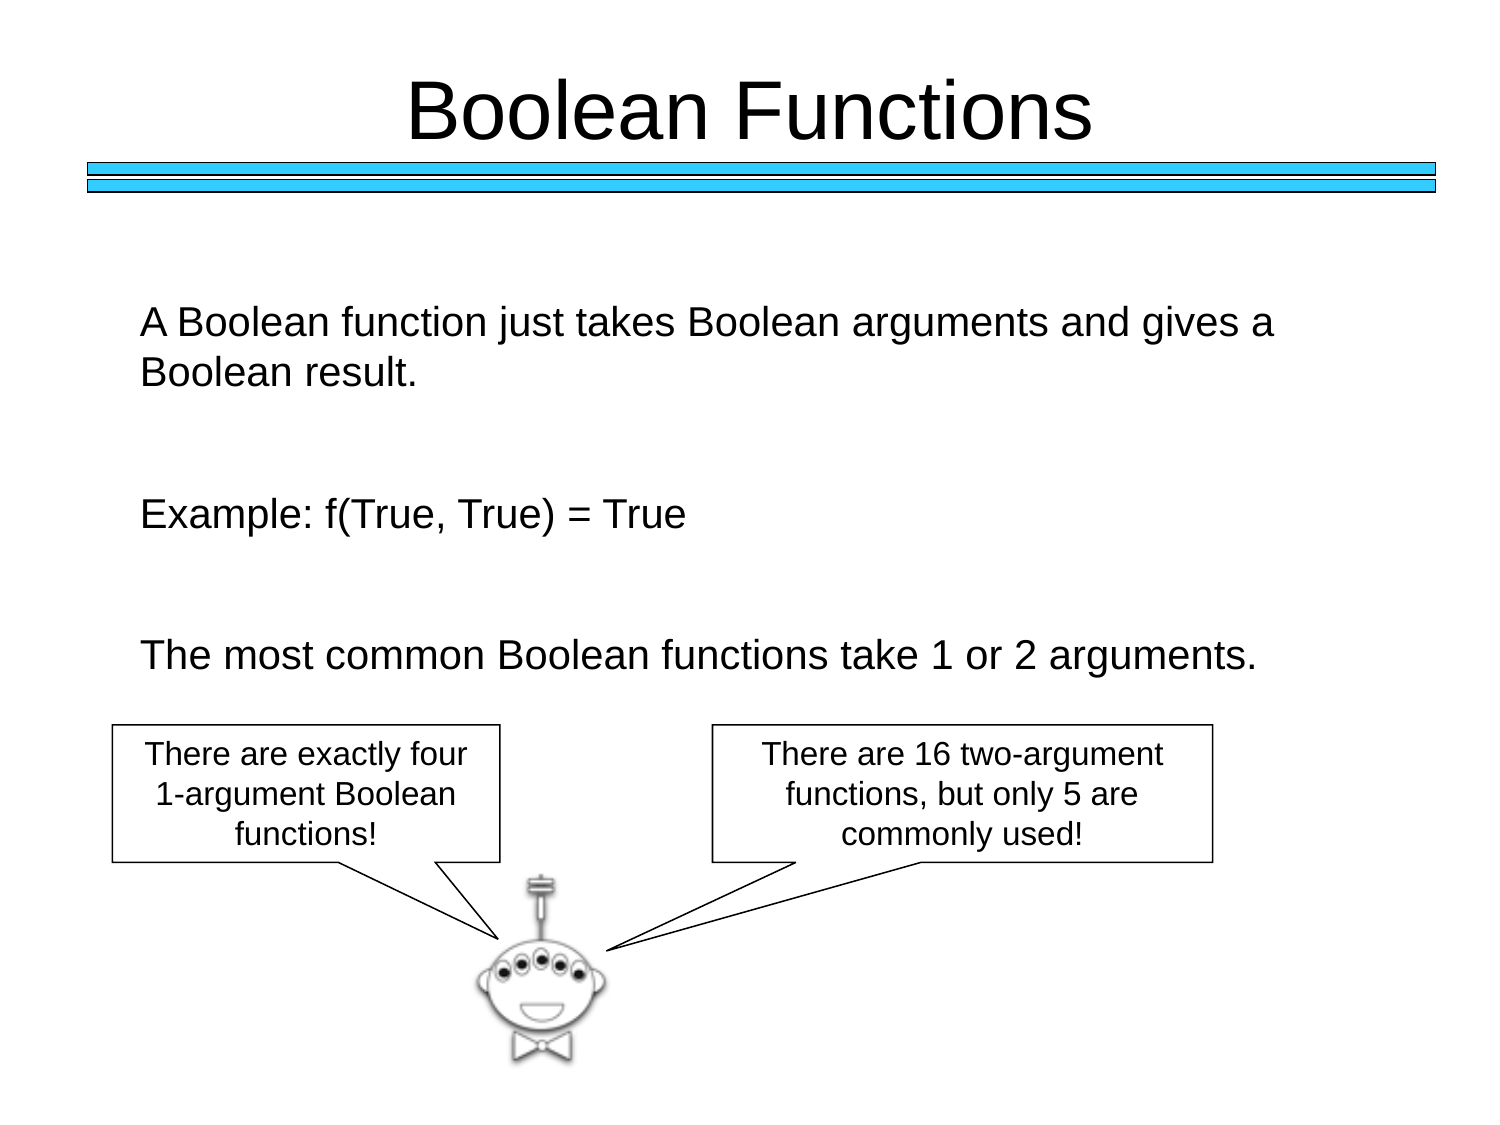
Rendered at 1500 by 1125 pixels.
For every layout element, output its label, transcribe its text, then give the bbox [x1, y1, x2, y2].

title Boolean Functions [112, 12, 1388, 160]
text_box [87, 162, 1436, 193]
text_box There are 16 two-argument functions, but only 5 are commonly used! [626, 724, 1213, 946]
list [462, 862, 622, 1080]
text_box A Boolean function just takes Boolean arguments and gives a Boolean result. Example: f(True, True) = True The most common Boolean functions take 1 or 2 arguments. [124, 287, 1313, 686]
text_box There are exactly four 1-argument Boolean functions! [112, 724, 500, 920]
